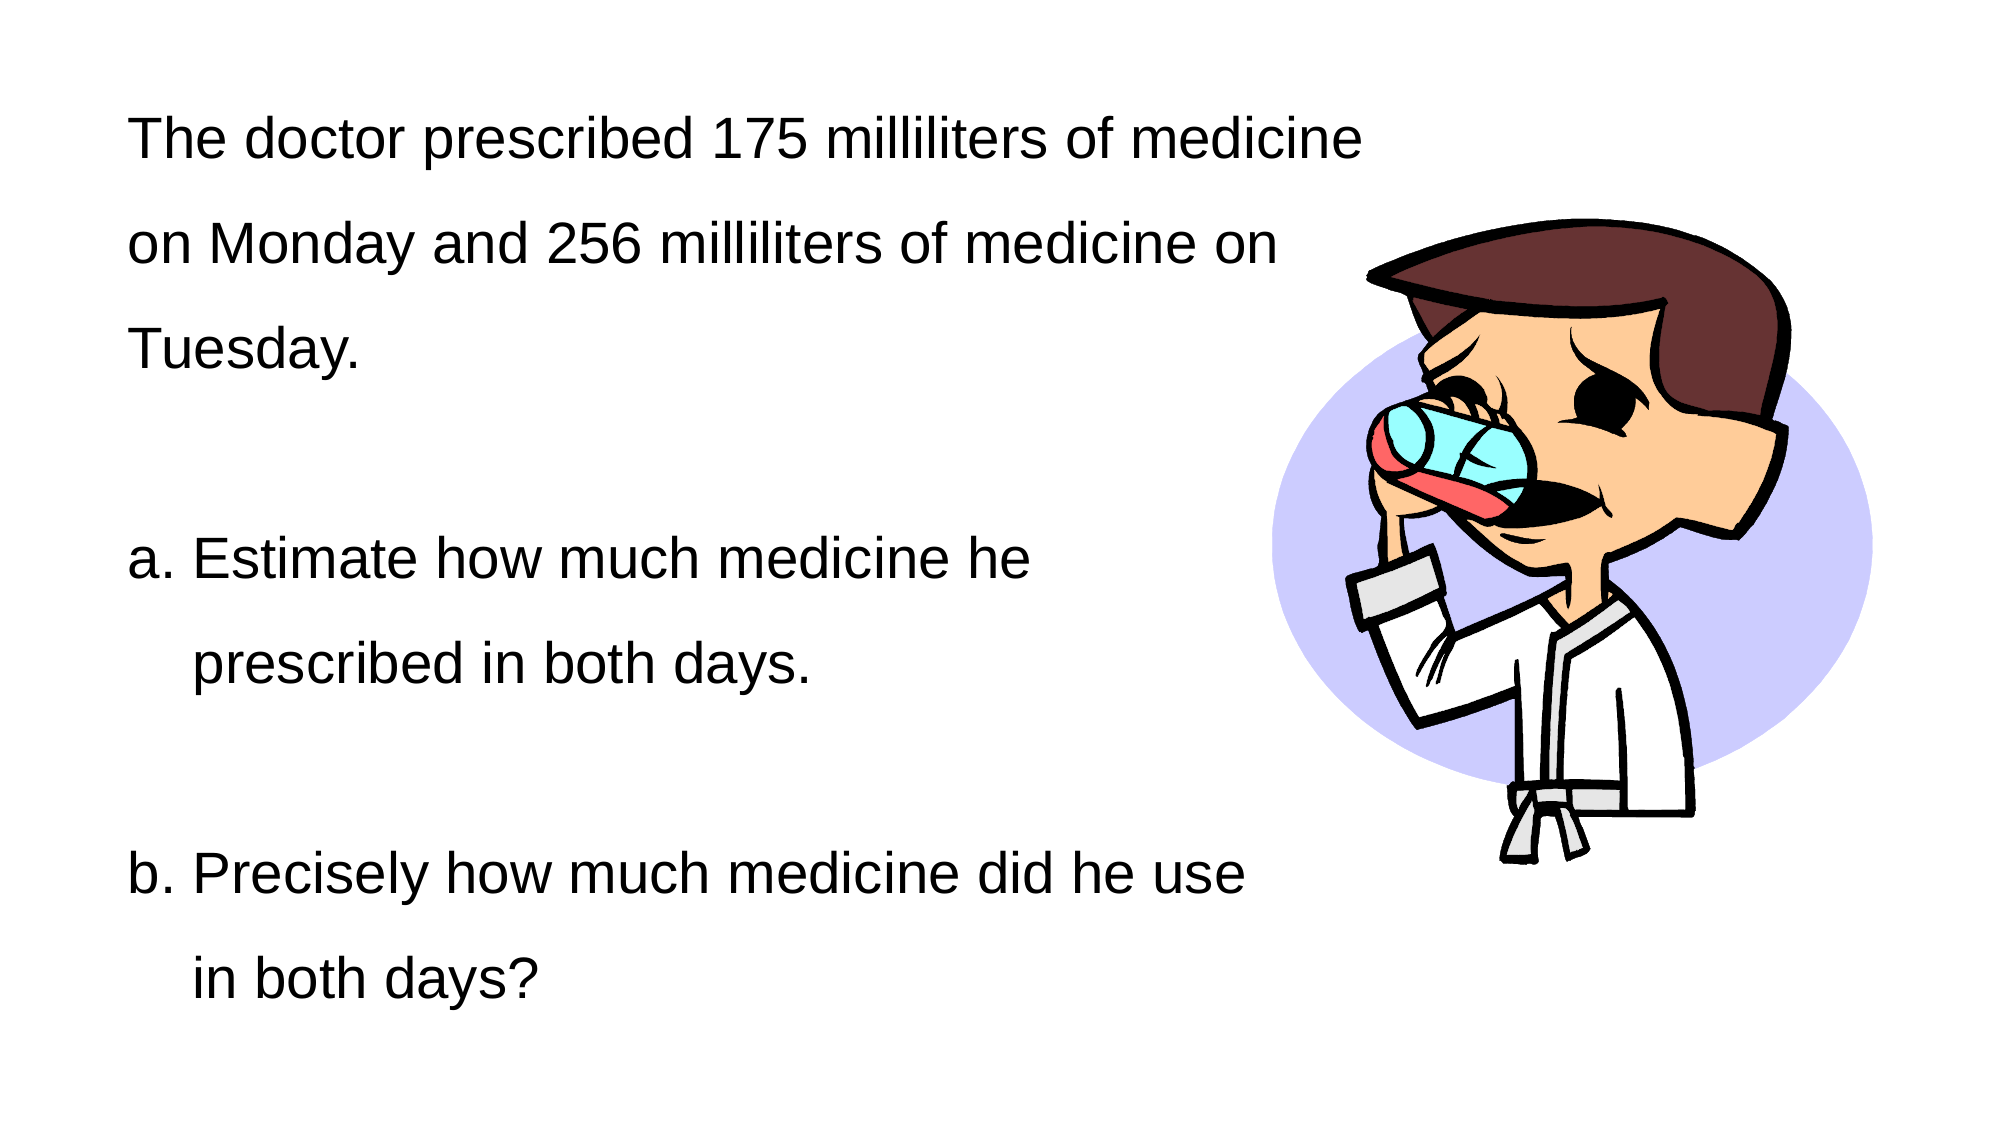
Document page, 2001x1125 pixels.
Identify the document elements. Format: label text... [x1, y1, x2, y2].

text_box The doctor prescribed 175 milliliters of medicine on Monday and 256 milliliters of medicine on Tuesday. a. Estimate how much medicine he prescribed in both days. b. Precisely how much medicine did he use in both days? [112, 58, 1384, 1018]
picture [1272, 217, 1873, 869]
